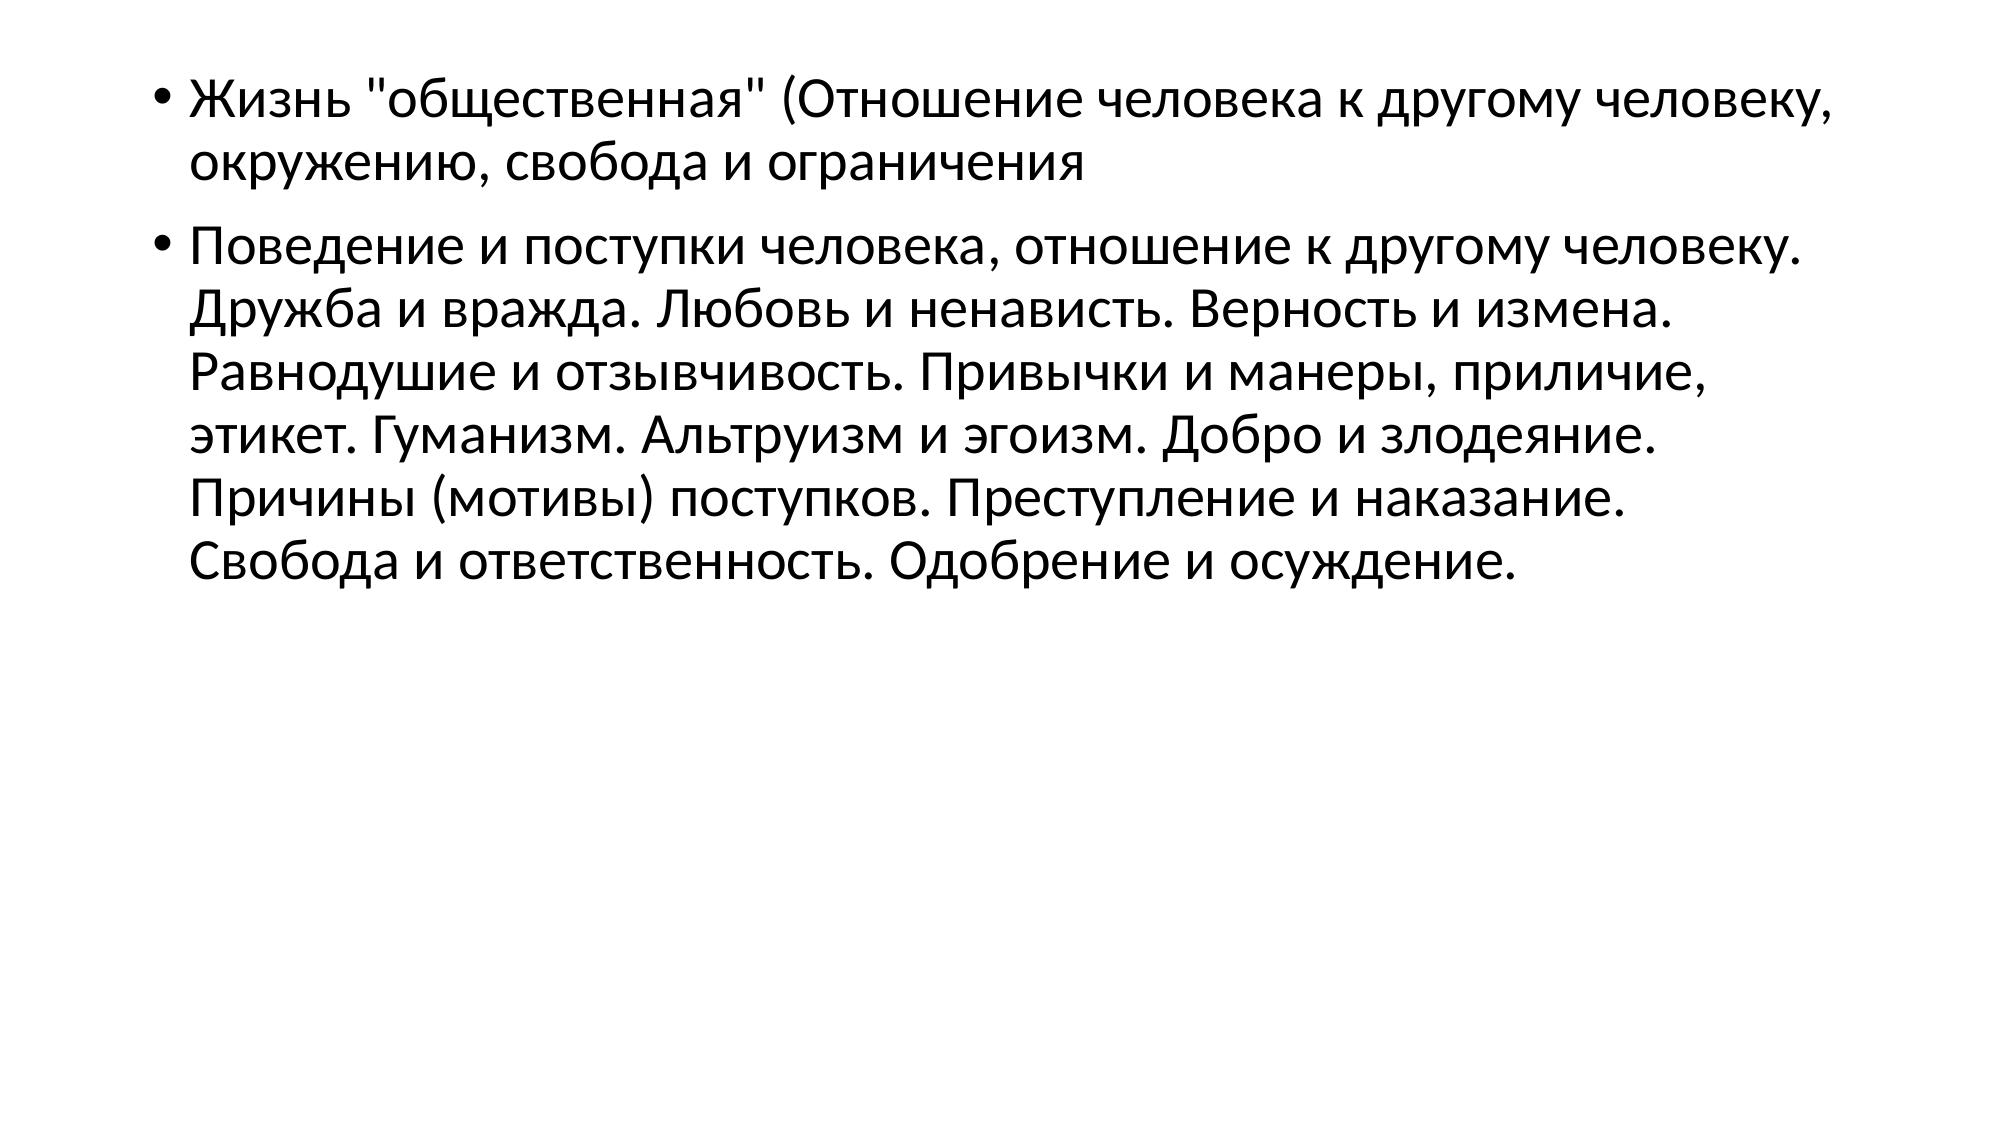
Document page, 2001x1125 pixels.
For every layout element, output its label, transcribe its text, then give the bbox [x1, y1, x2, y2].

list Жизнь "общественная" (Отношение человека к другому человеку, окружению, свобода и ограничения Поведение и поступки человека, отношение к другому человеку. Дружба и вражда. Любовь и ненависть. Верность и измена. Равнодушие и отзывчивость. Привычки и манеры, приличие, этикет. Гуманизм. Альтруизм и эгоизм. Добро и злодеяние. Причины (мотивы) поступков. Преступление и наказание. Свобода и ответственность. Одобрение и осуждение. [137, 59, 1863, 1014]
